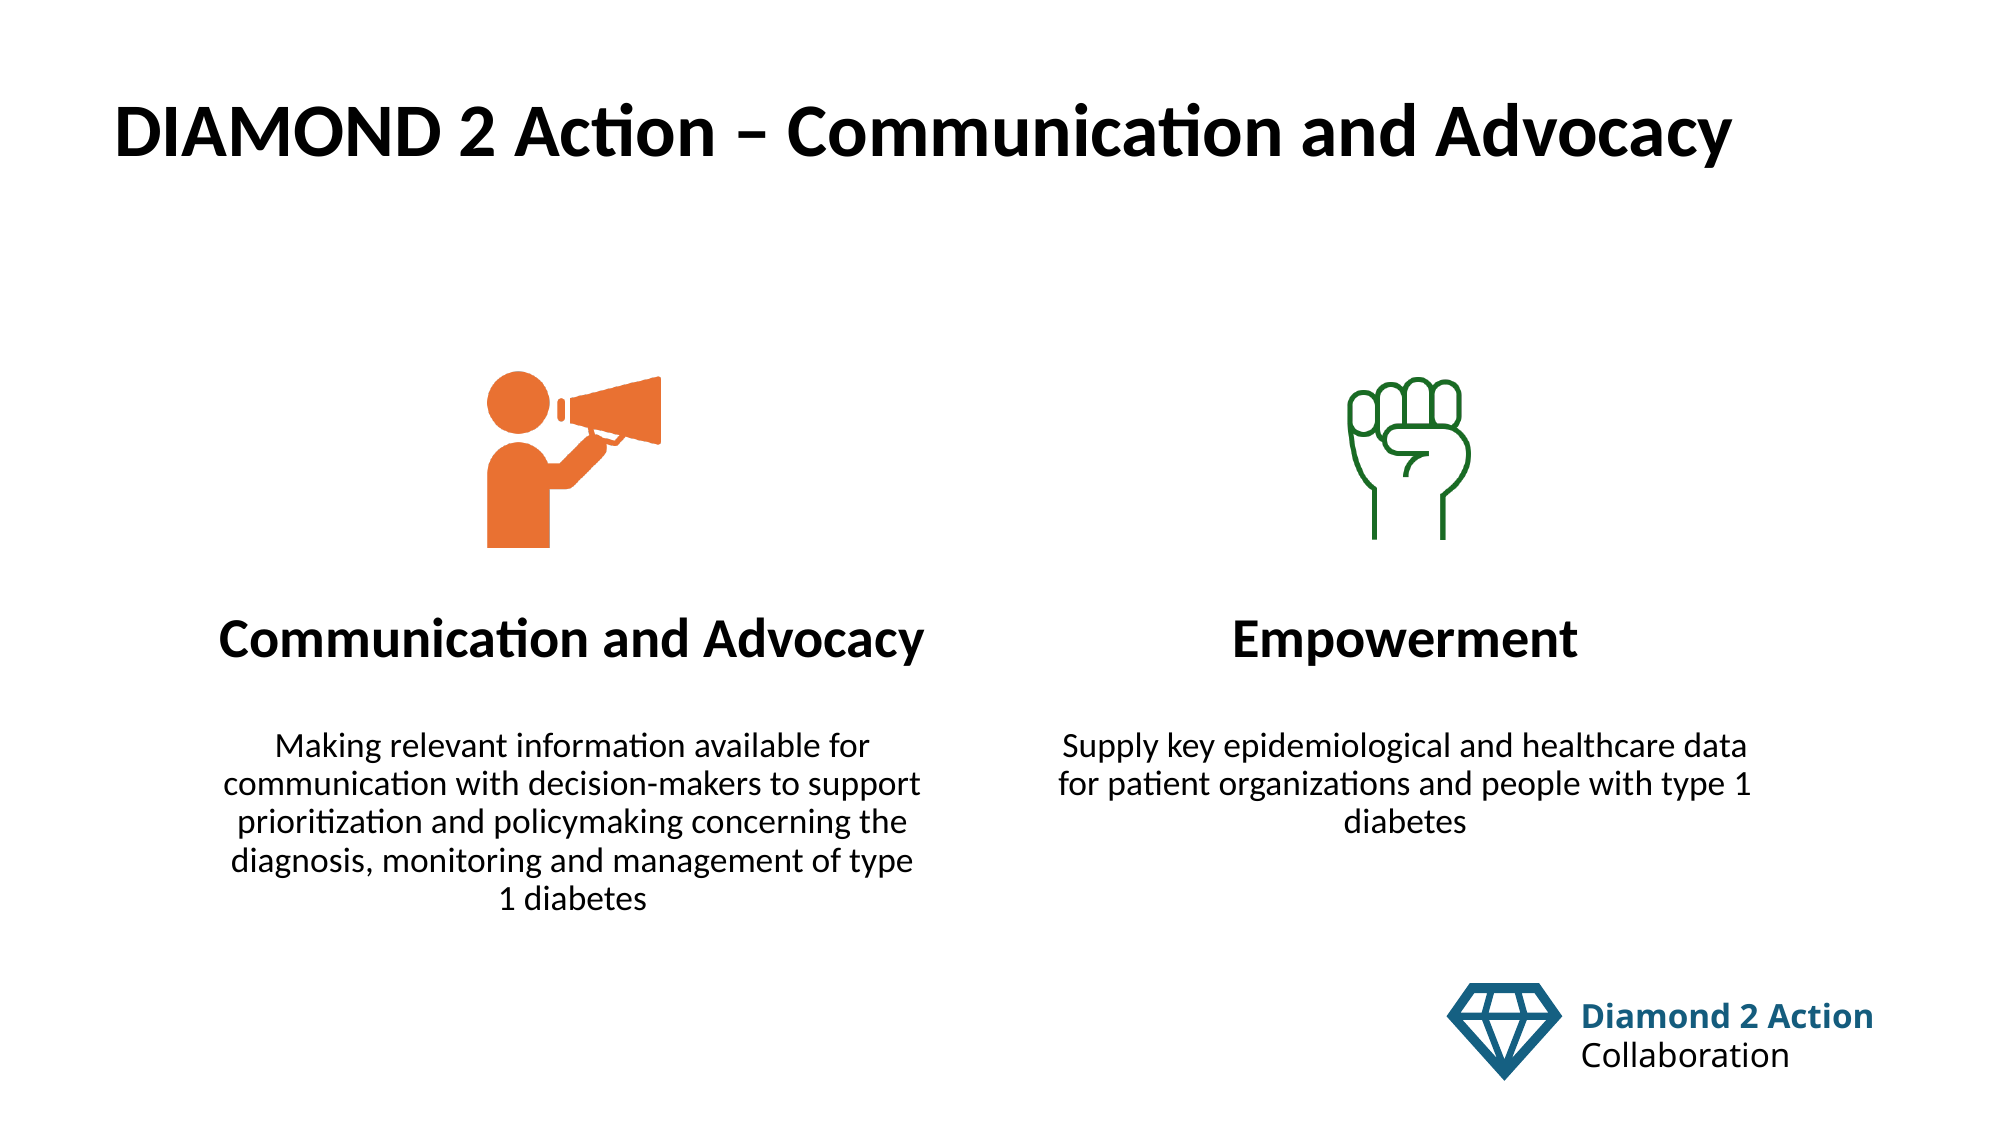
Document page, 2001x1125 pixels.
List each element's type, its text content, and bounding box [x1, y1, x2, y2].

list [159, 273, 1819, 985]
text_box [1446, 983, 2000, 1084]
title DIAMOND 2 Action – Communication and Advocacy [99, 45, 1819, 219]
